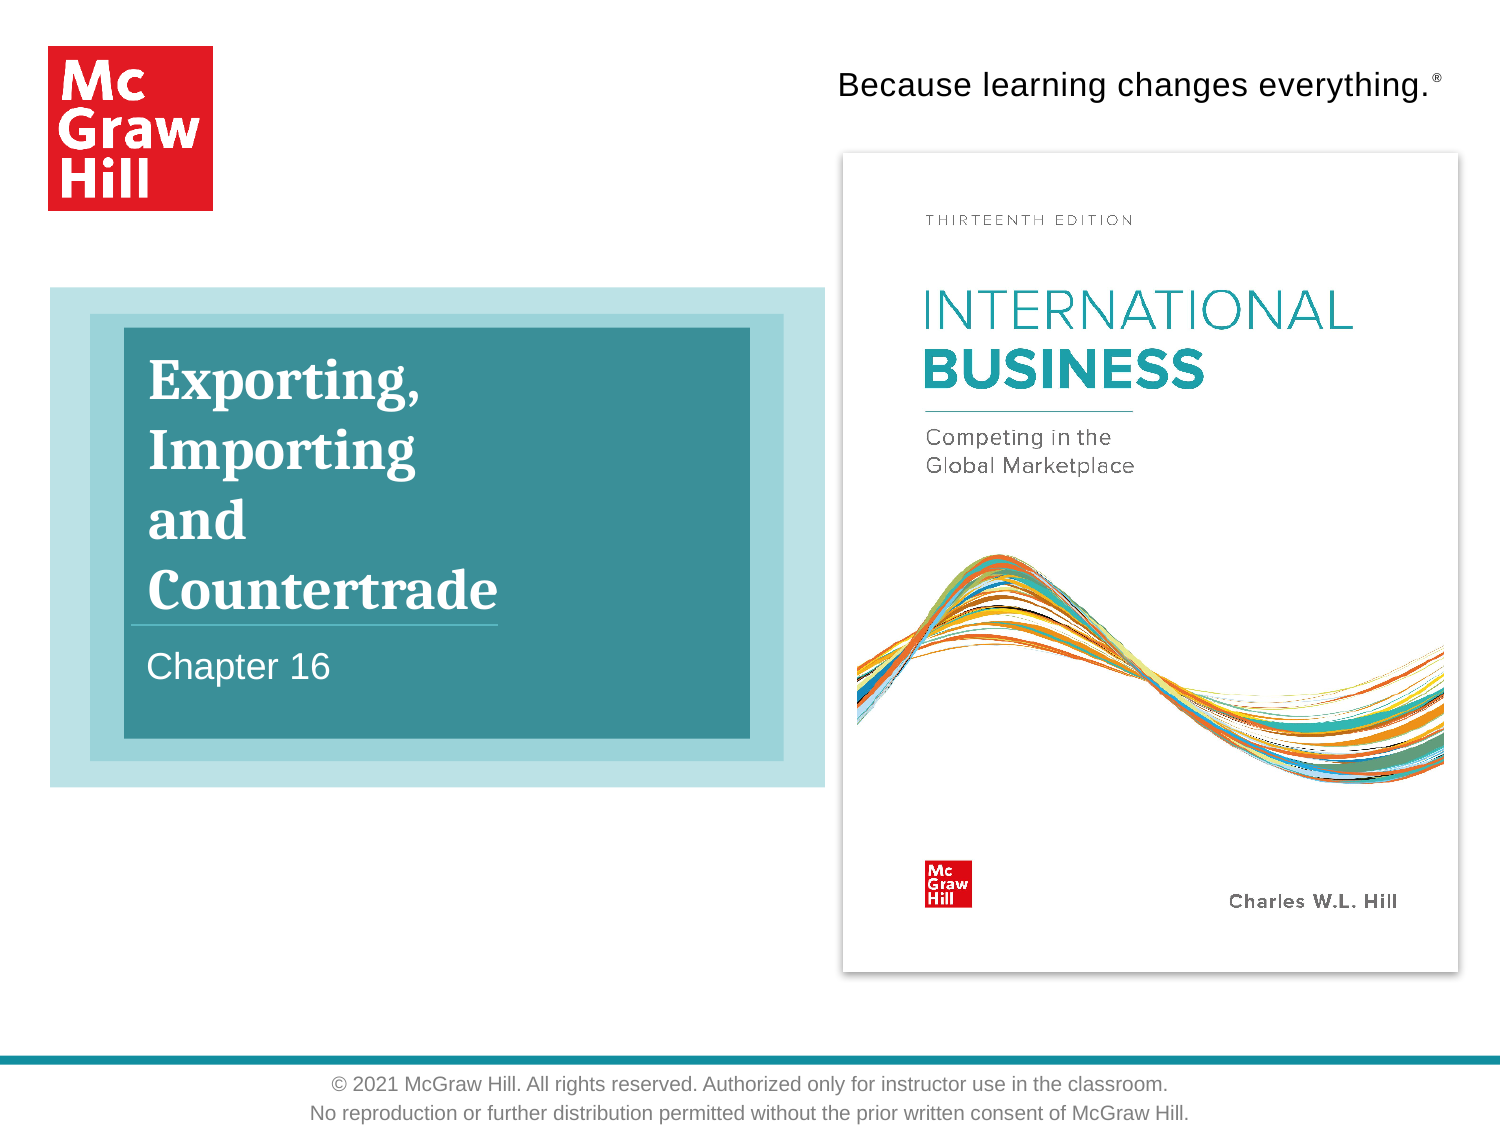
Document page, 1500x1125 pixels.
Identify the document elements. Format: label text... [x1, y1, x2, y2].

picture [857, 167, 1444, 958]
title Exporting, Importing and Countertrade [133, 440, 528, 629]
text_box © 2021 McGraw Hill. All rights reserved. Authorized only for instructor use in the classroom. No reproduction or further distribution permitted without the prior written consent of McGraw Hill. [0, 1063, 1500, 1125]
subtitle Chapter 16 [131, 634, 525, 735]
picture [48, 46, 213, 211]
